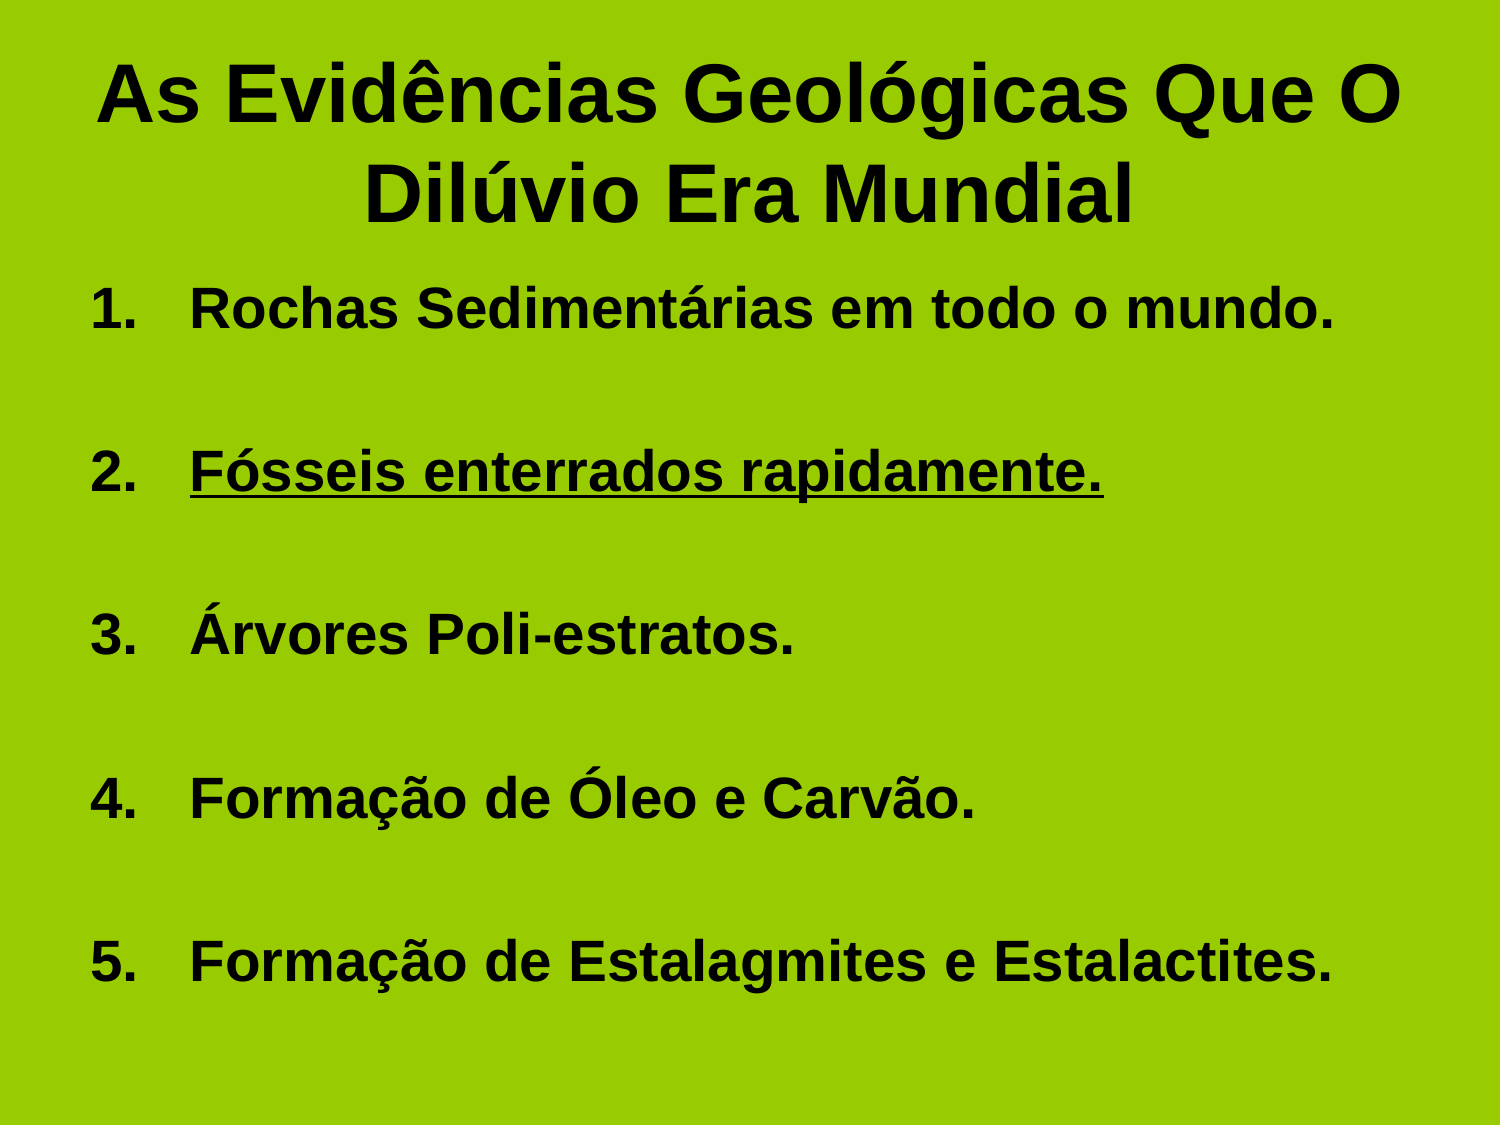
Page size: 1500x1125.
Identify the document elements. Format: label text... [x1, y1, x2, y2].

title As Evidências Geológicas Que O Dilúvio Era Mundial [74, 44, 1426, 233]
list Rochas Sedimentárias em todo o mundo. Fósseis enterrados rapidamente. Árvores Poli-estratos. Formação de Óleo e Carvão. Formação de Estalagmites e Estalactites. [74, 262, 1426, 1051]
